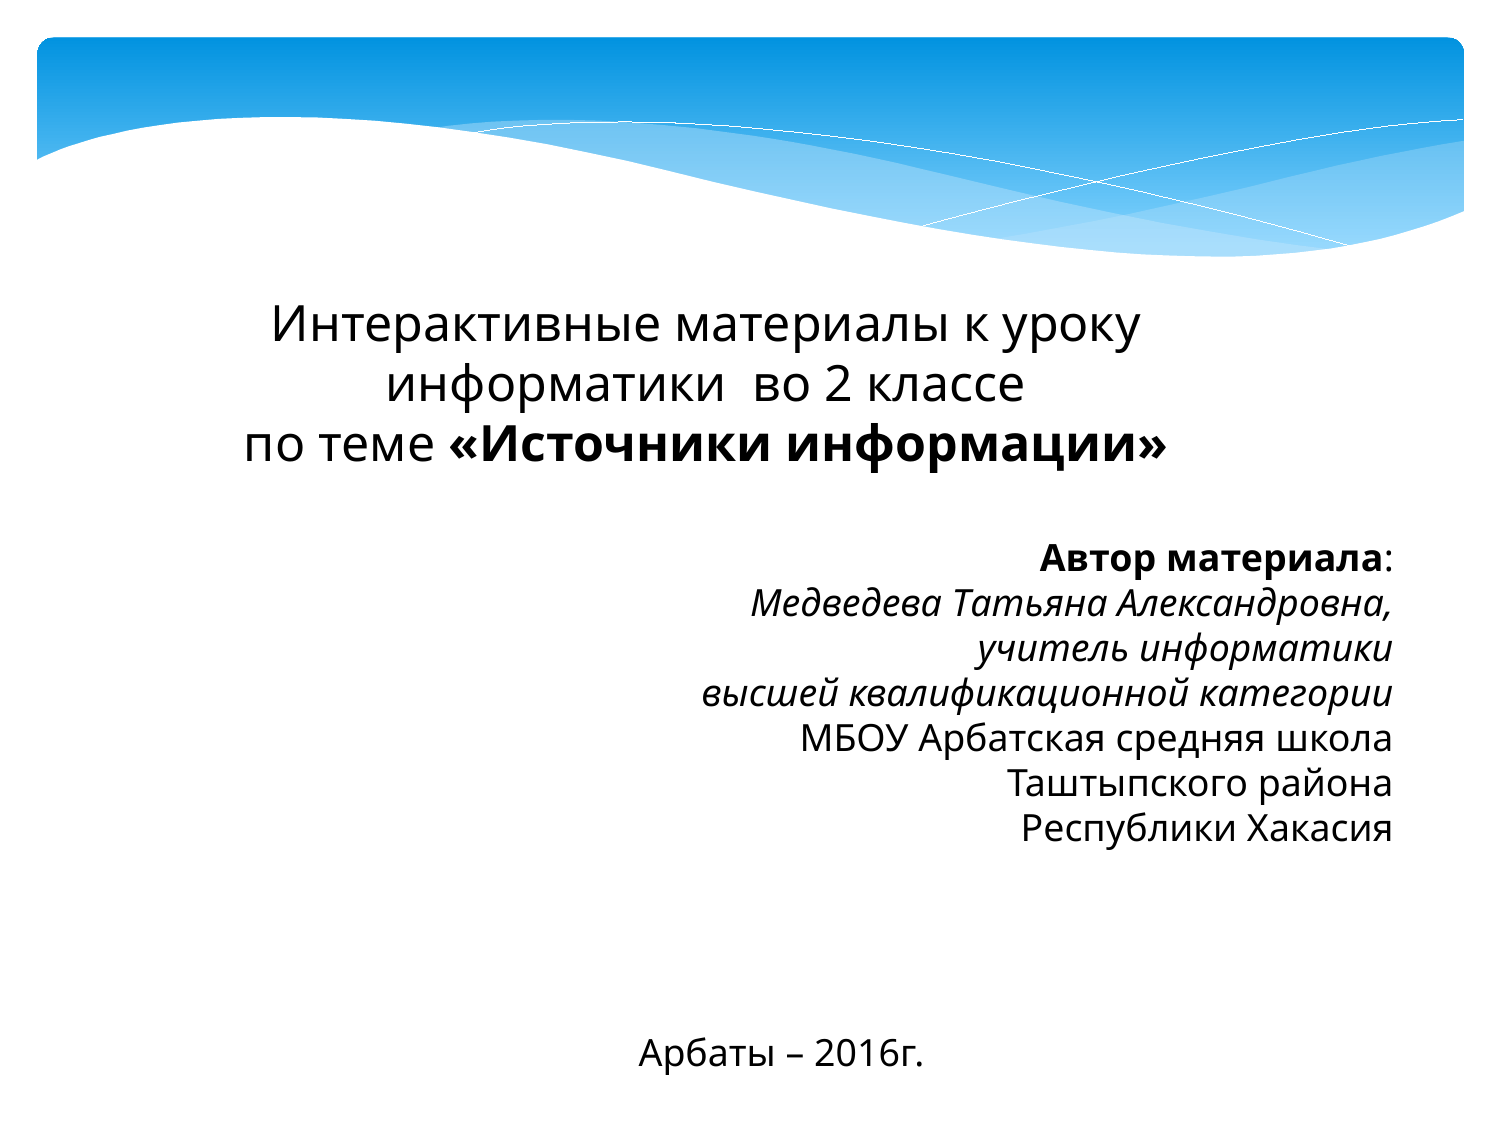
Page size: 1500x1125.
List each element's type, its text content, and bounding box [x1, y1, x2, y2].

text_box Автор материала: Медведева Татьяна Александровна, учитель информатики высшей квалификационной категории МБОУ Арбатская средняя школа Таштыпского района Республики Хакасия Арбаты – 2016г. [147, 527, 1409, 1082]
text_box Интерактивные материалы к уроку информатики во 2 классе по теме «Источники информации» [96, 284, 1309, 479]
